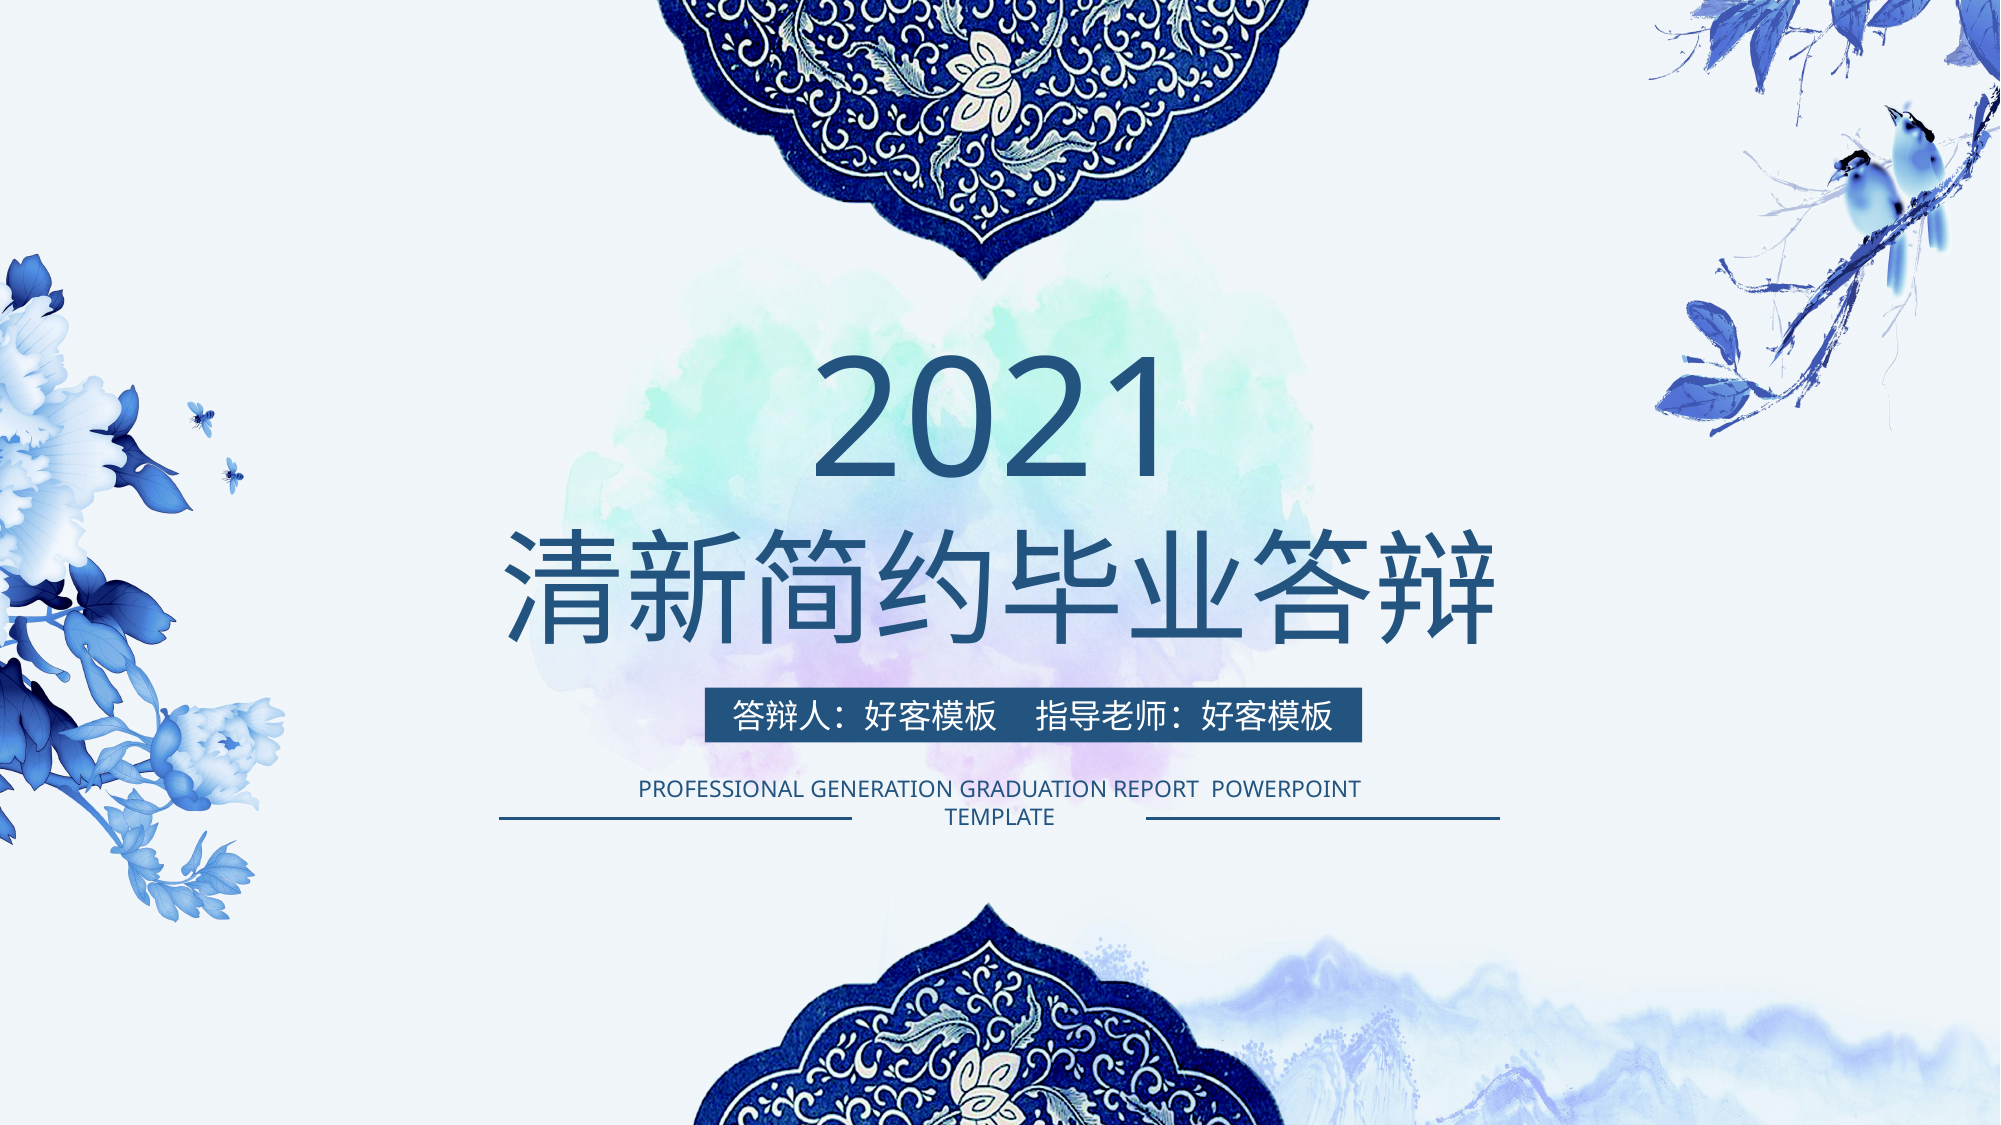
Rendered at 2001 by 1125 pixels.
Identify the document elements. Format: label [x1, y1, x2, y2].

picture [0, 0, 2000, 1125]
text_box [498, 767, 1500, 838]
